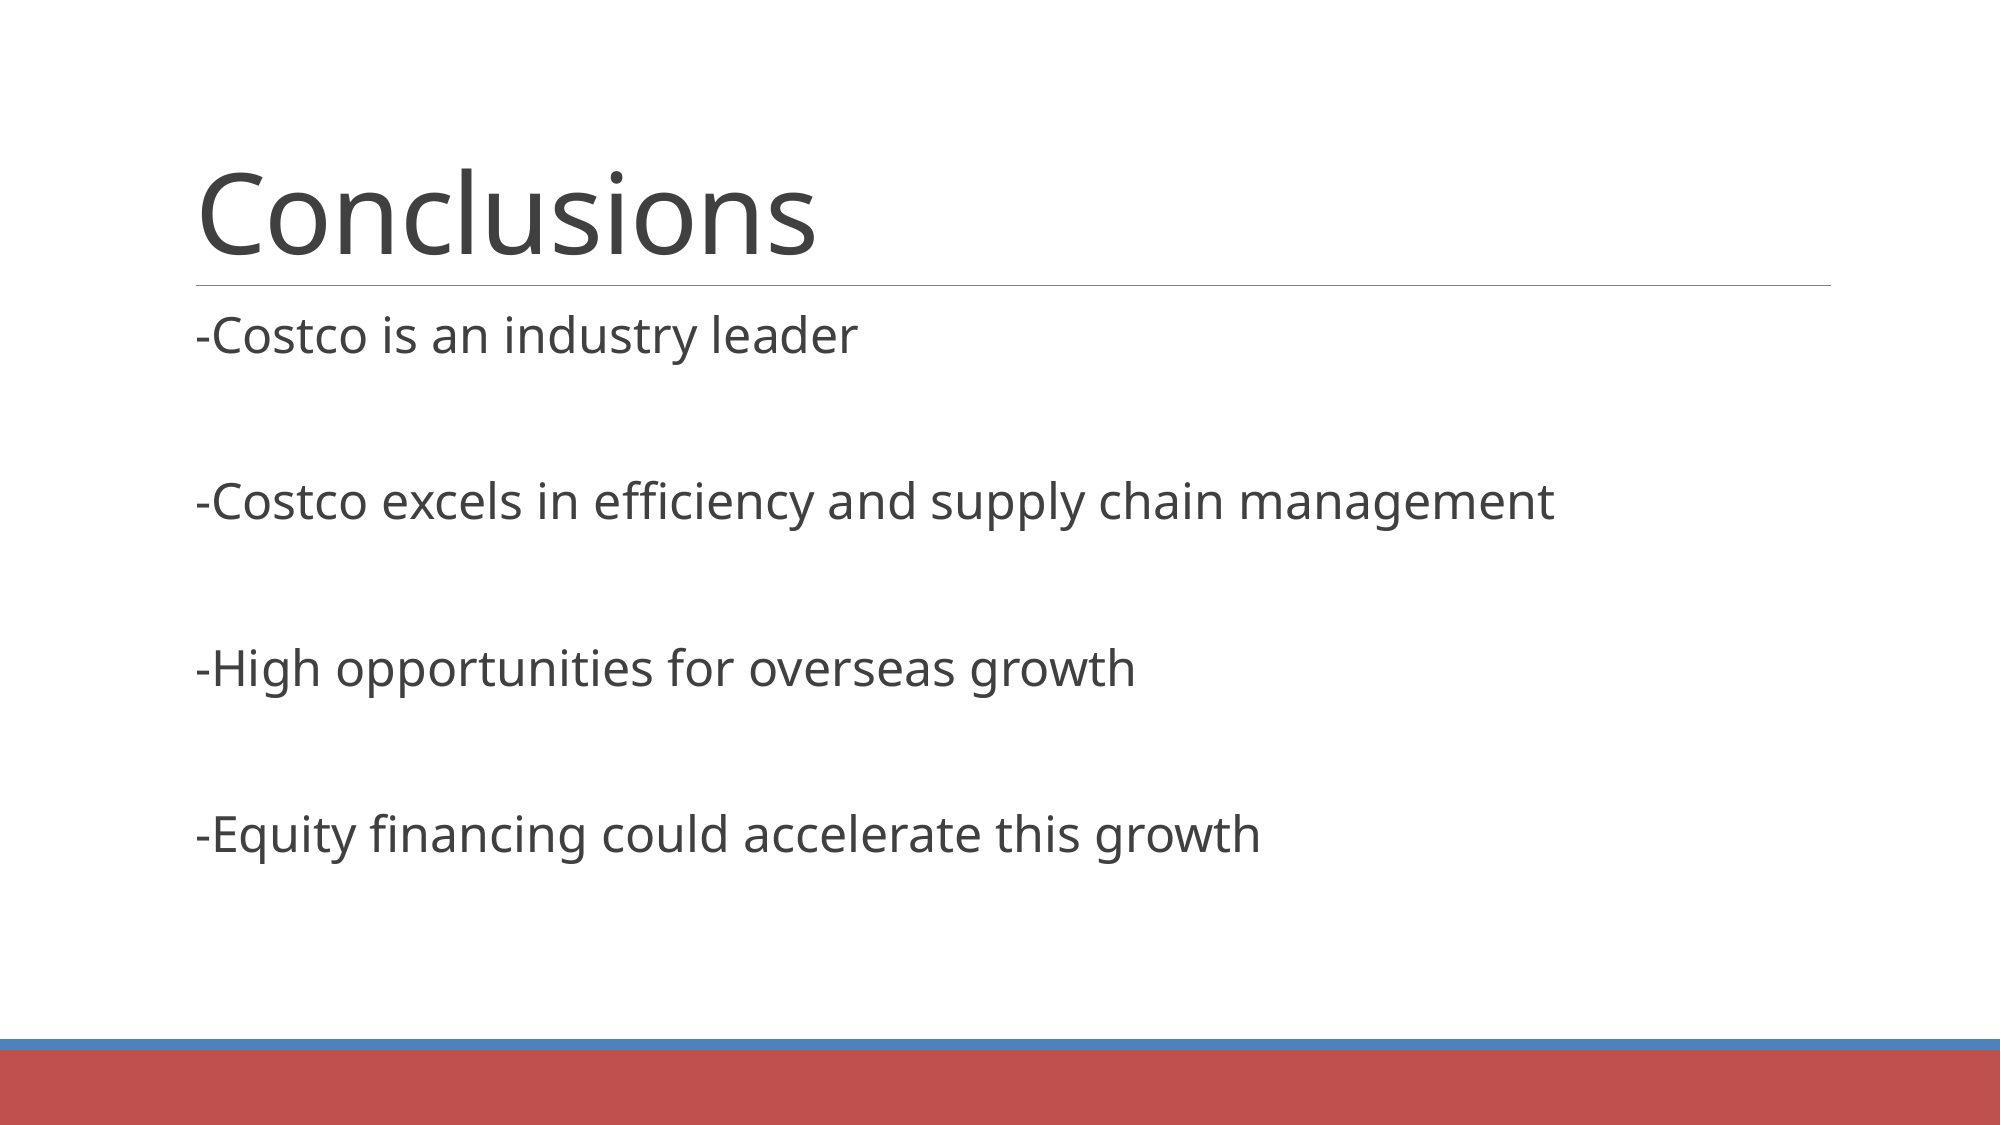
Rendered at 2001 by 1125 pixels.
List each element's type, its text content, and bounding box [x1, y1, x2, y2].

title Conclusions [180, 47, 1830, 285]
list -Costco is an industry leader -Costco excels in efficiency and supply chain management -High opportunities for overseas growth -Equity financing could accelerate this growth [180, 302, 1830, 963]
